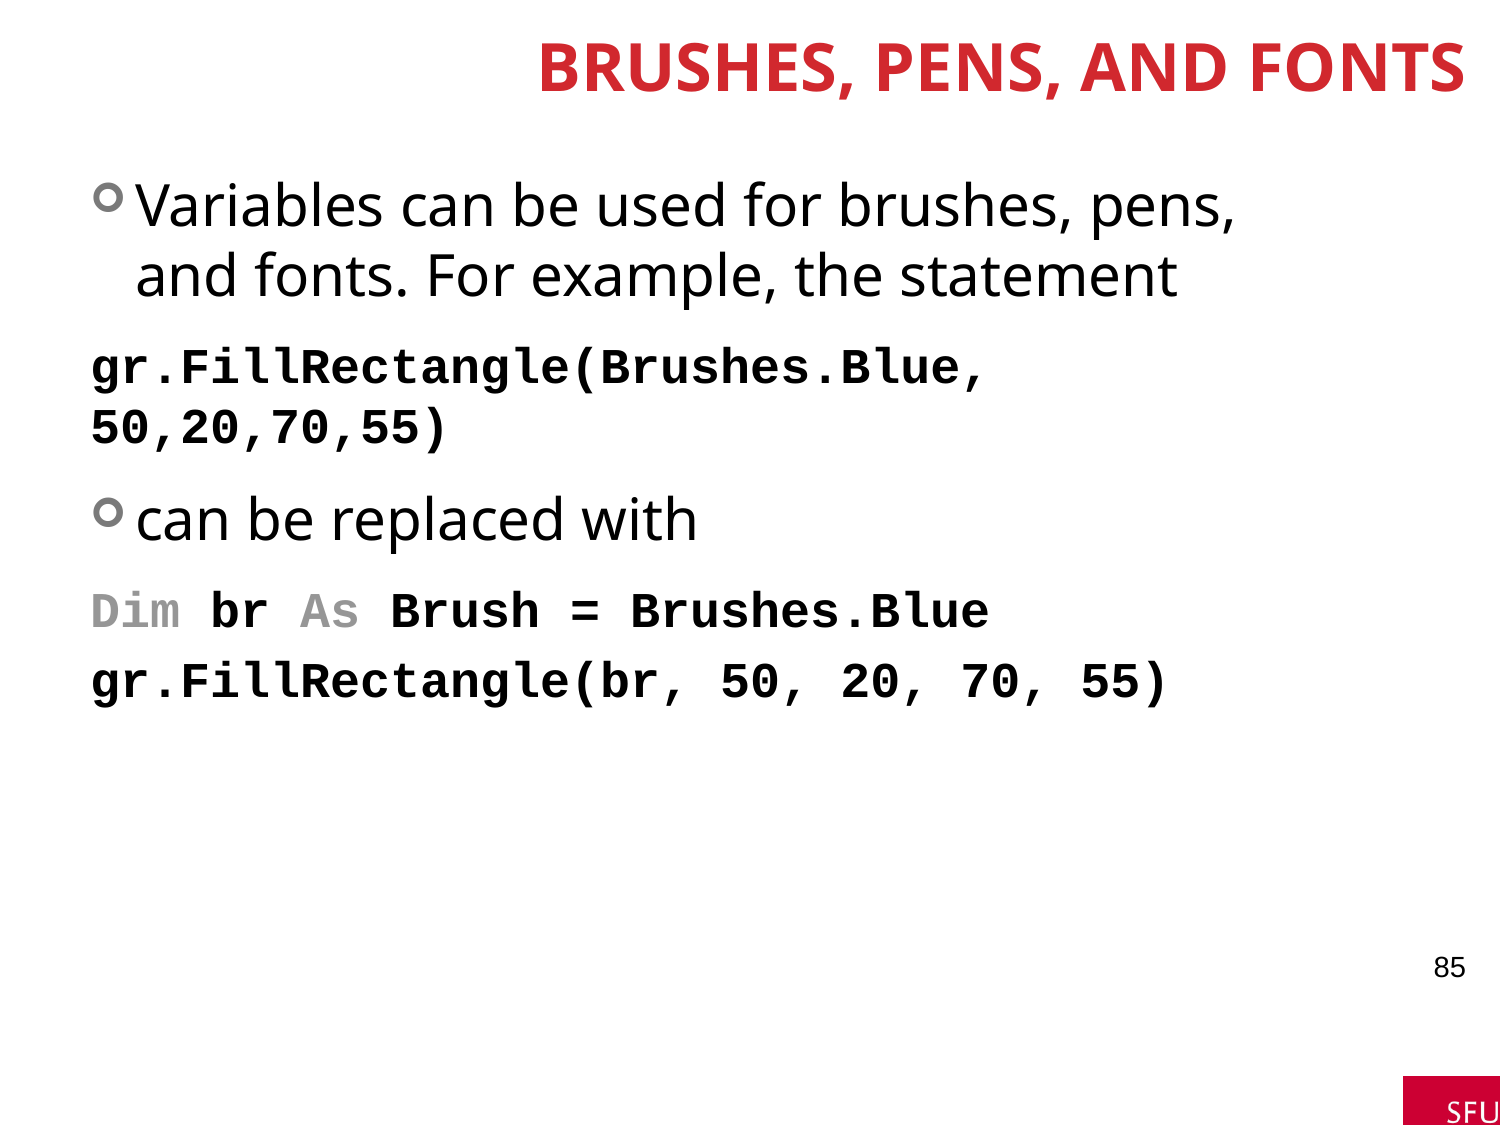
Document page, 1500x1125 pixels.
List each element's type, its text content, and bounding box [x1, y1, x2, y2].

title Brushes, Pens, and Fonts [12, 20, 1483, 113]
picture [1403, 1076, 1500, 1125]
list Variables can be used for brushes, pens, and fonts. For example, the statement gr.FillRectangle(Brushes.Blue, 50,20,70,55) can be replaced with Dim br As Brush = Brushes.Blue gr.FillRectangle(br, 50, 20, 70, 55) [75, 160, 1317, 1062]
slide_number 85 [1400, 940, 1500, 1026]
